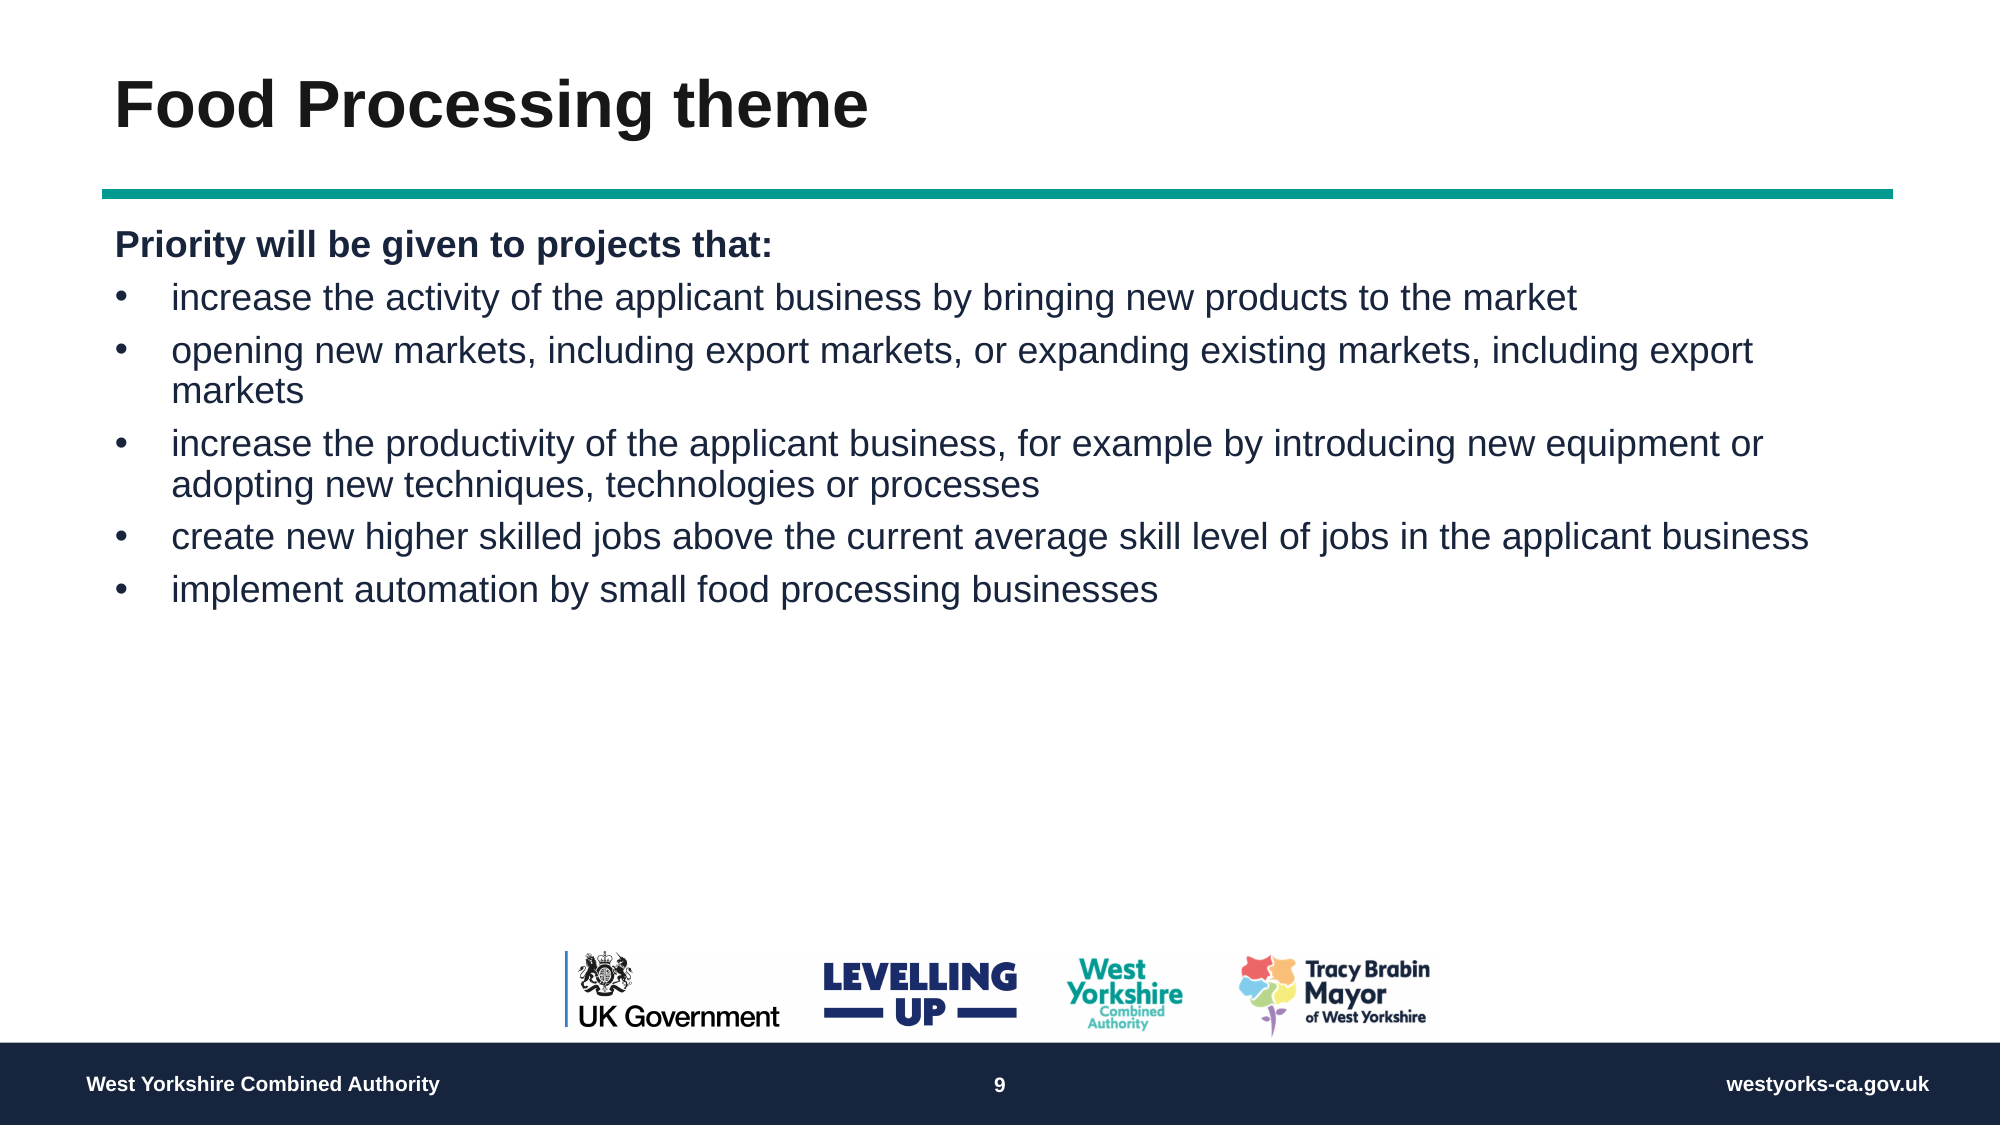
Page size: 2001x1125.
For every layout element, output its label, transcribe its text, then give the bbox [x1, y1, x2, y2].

title Food Processing theme [99, 45, 1900, 167]
picture [562, 950, 1437, 1038]
list Priority will be given to projects that: increase the activity of the applicant business by bringing new products to the market opening new markets, including export markets, or expanding existing markets, including export markets increase the productivity of the applicant business, for example by introducing new equipment or adopting new techniques, technologies or processes create new higher skilled jobs above the current average skill level of jobs in the applicant business implement automation by small food processing businesses [99, 217, 1900, 860]
